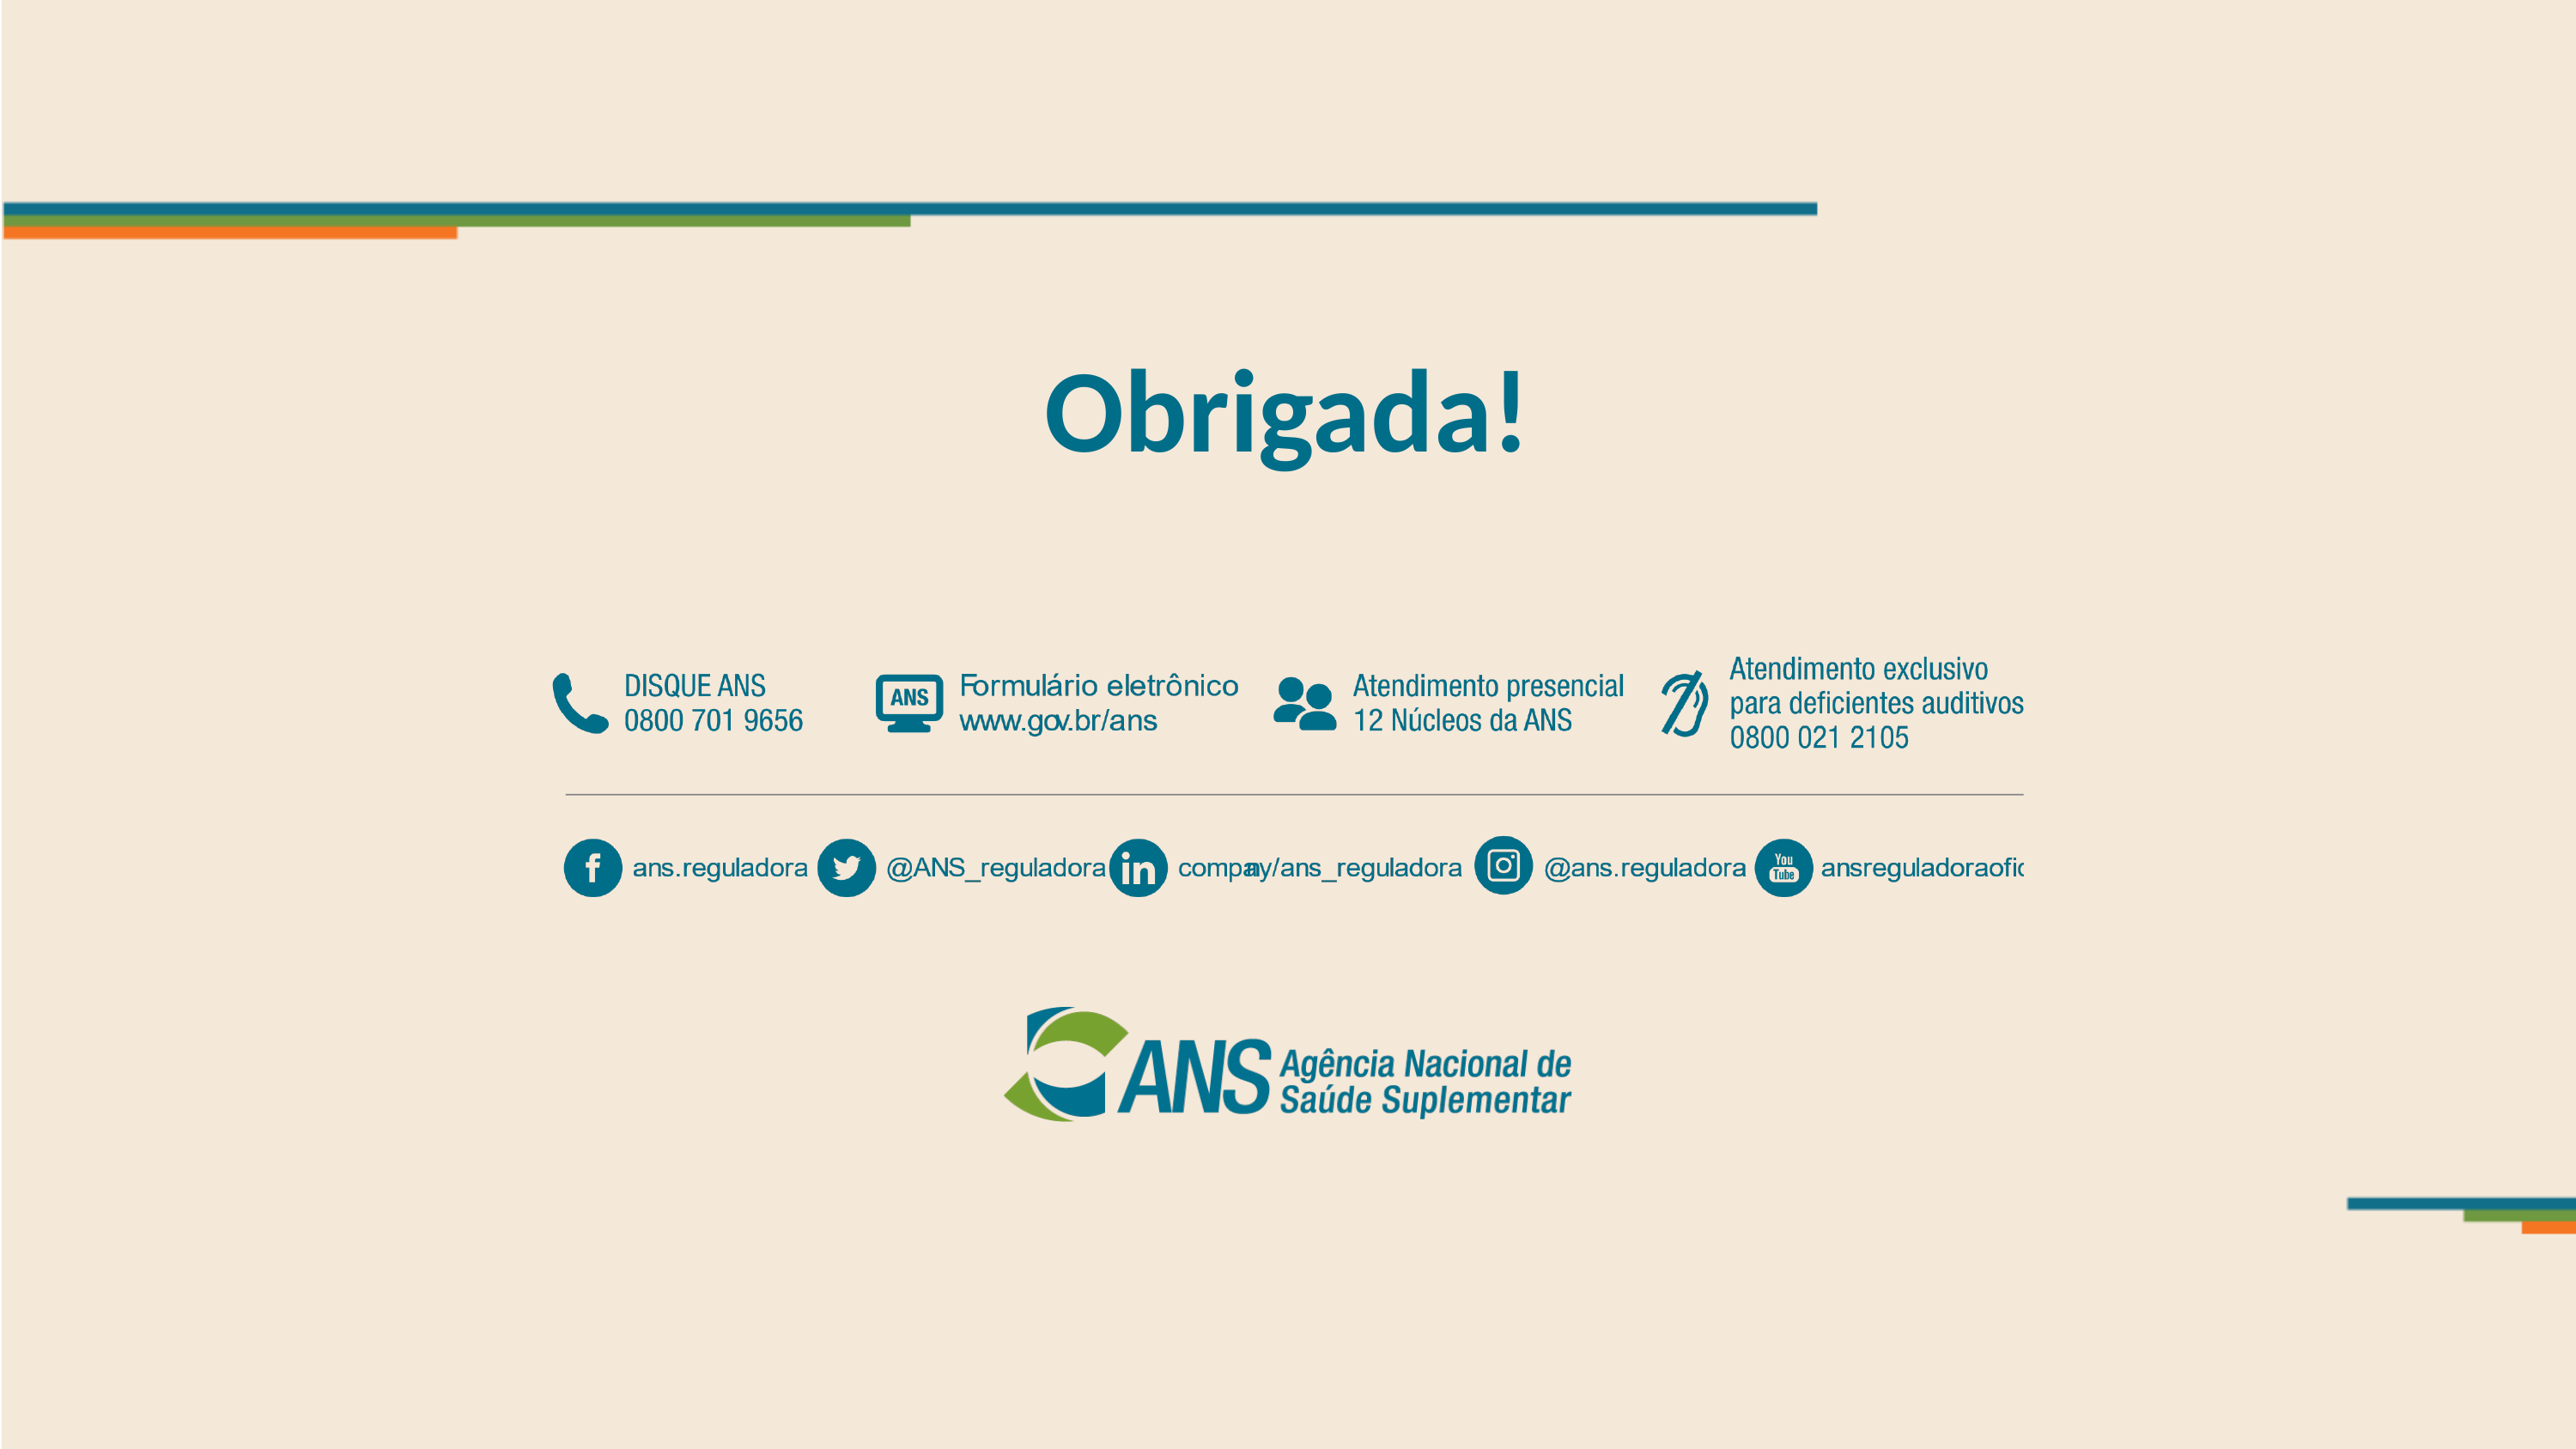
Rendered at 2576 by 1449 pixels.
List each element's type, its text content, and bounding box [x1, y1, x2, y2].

text_box Obrigada! [0, 237, 2576, 573]
picture [1, 0, 2576, 237]
picture [1, 573, 2576, 1449]
